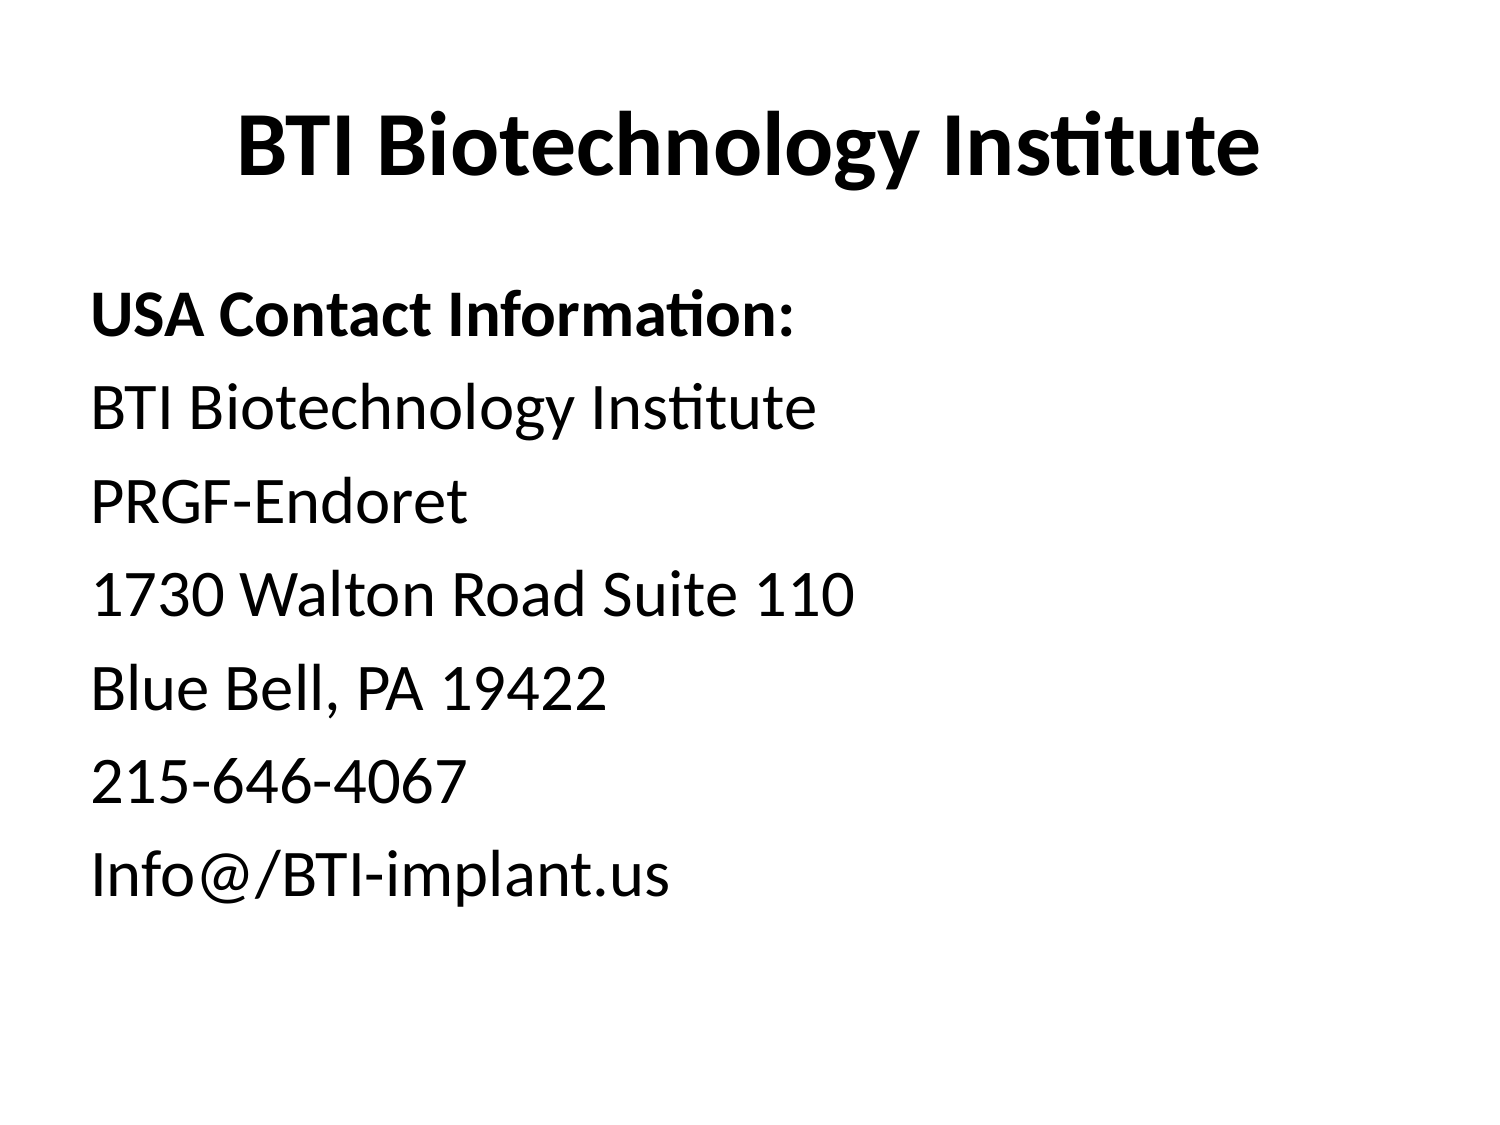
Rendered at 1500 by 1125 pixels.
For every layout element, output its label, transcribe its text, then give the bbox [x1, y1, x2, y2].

title BTI Biotechnology Institute [75, 45, 1425, 233]
list USA Contact Information: BTI Biotechnology Institute PRGF-Endoret 1730 Walton Road Suite 110 Blue Bell, PA 19422 215-646-4067 Info@/BTI-implant.us [75, 262, 1425, 1005]
